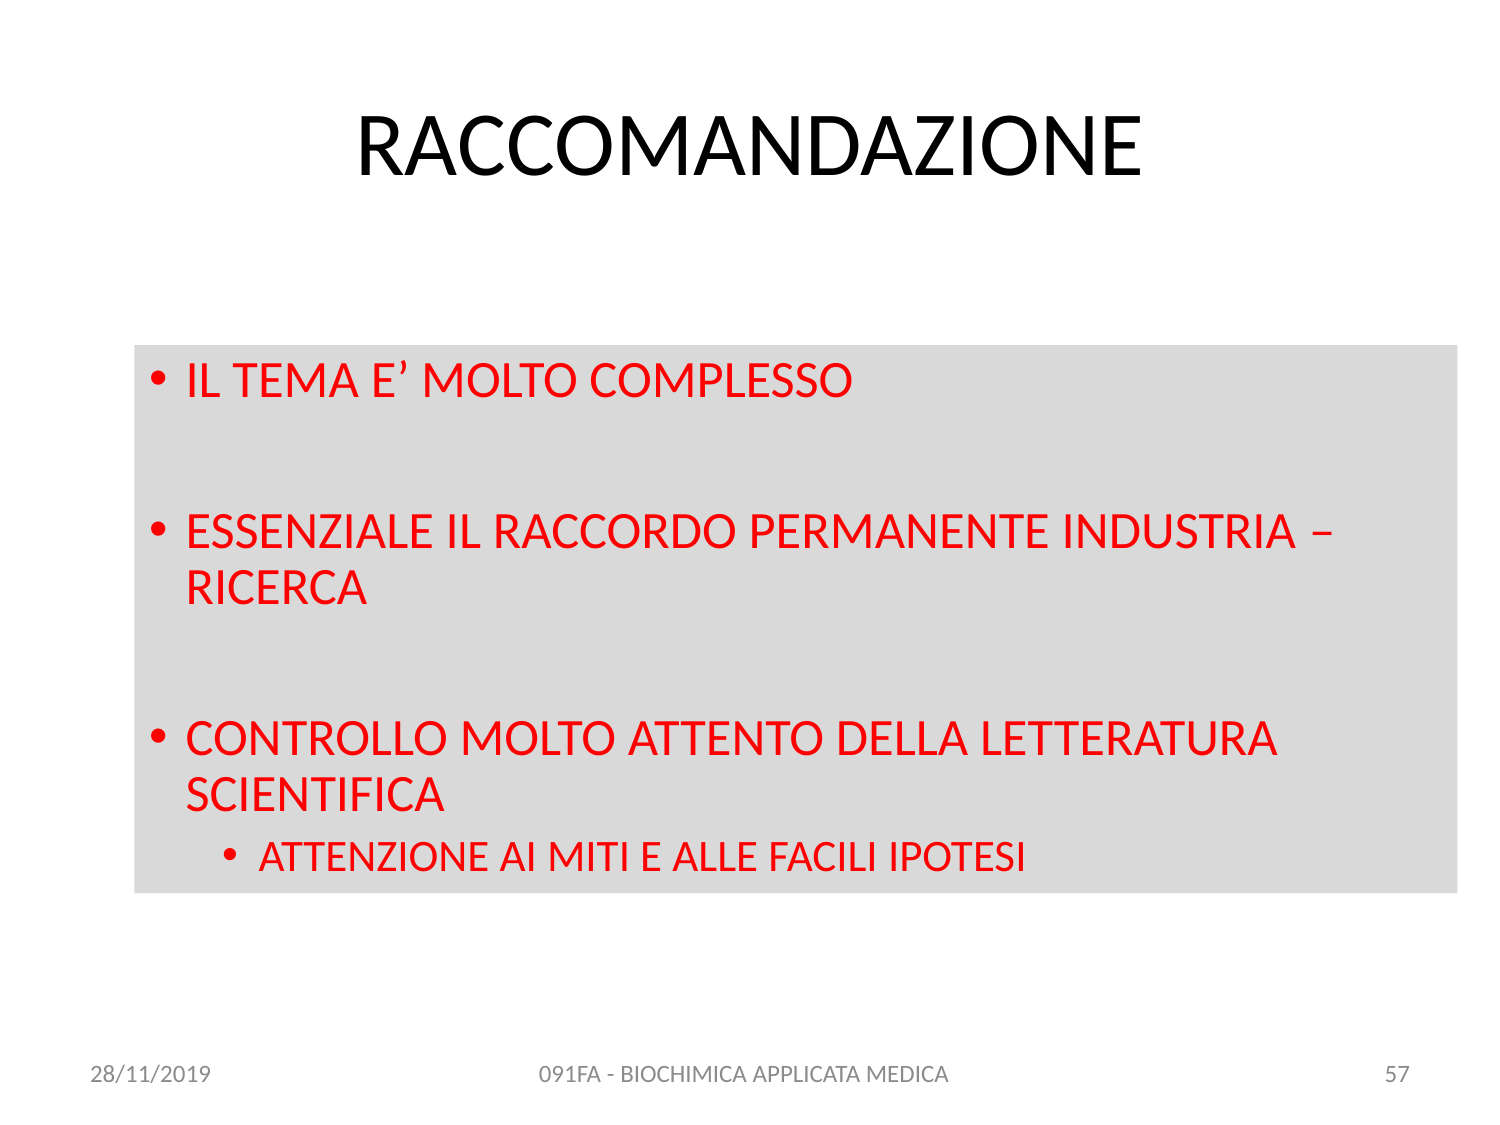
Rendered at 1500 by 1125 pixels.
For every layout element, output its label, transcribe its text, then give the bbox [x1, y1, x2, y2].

title RACCOMANDAZIONE [75, 45, 1425, 233]
slide_number 57 [1074, 1042, 1425, 1103]
footer 091FA - BIOCHIMICA APPLICATA MEDICA [512, 1042, 988, 1103]
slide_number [75, 1042, 425, 1103]
text_box IL TEMA E’ MOLTO COMPLESSO ESSENZIALE IL RACCORDO PERMANENTE INDUSTRIA – RICERCA CONTROLLO MOLTO ATTENTO DELLA LETTERATURA SCIENTIFICA ATTENZIONE AI MITI E ALLE FACILI IPOTESI [134, 345, 1458, 894]
